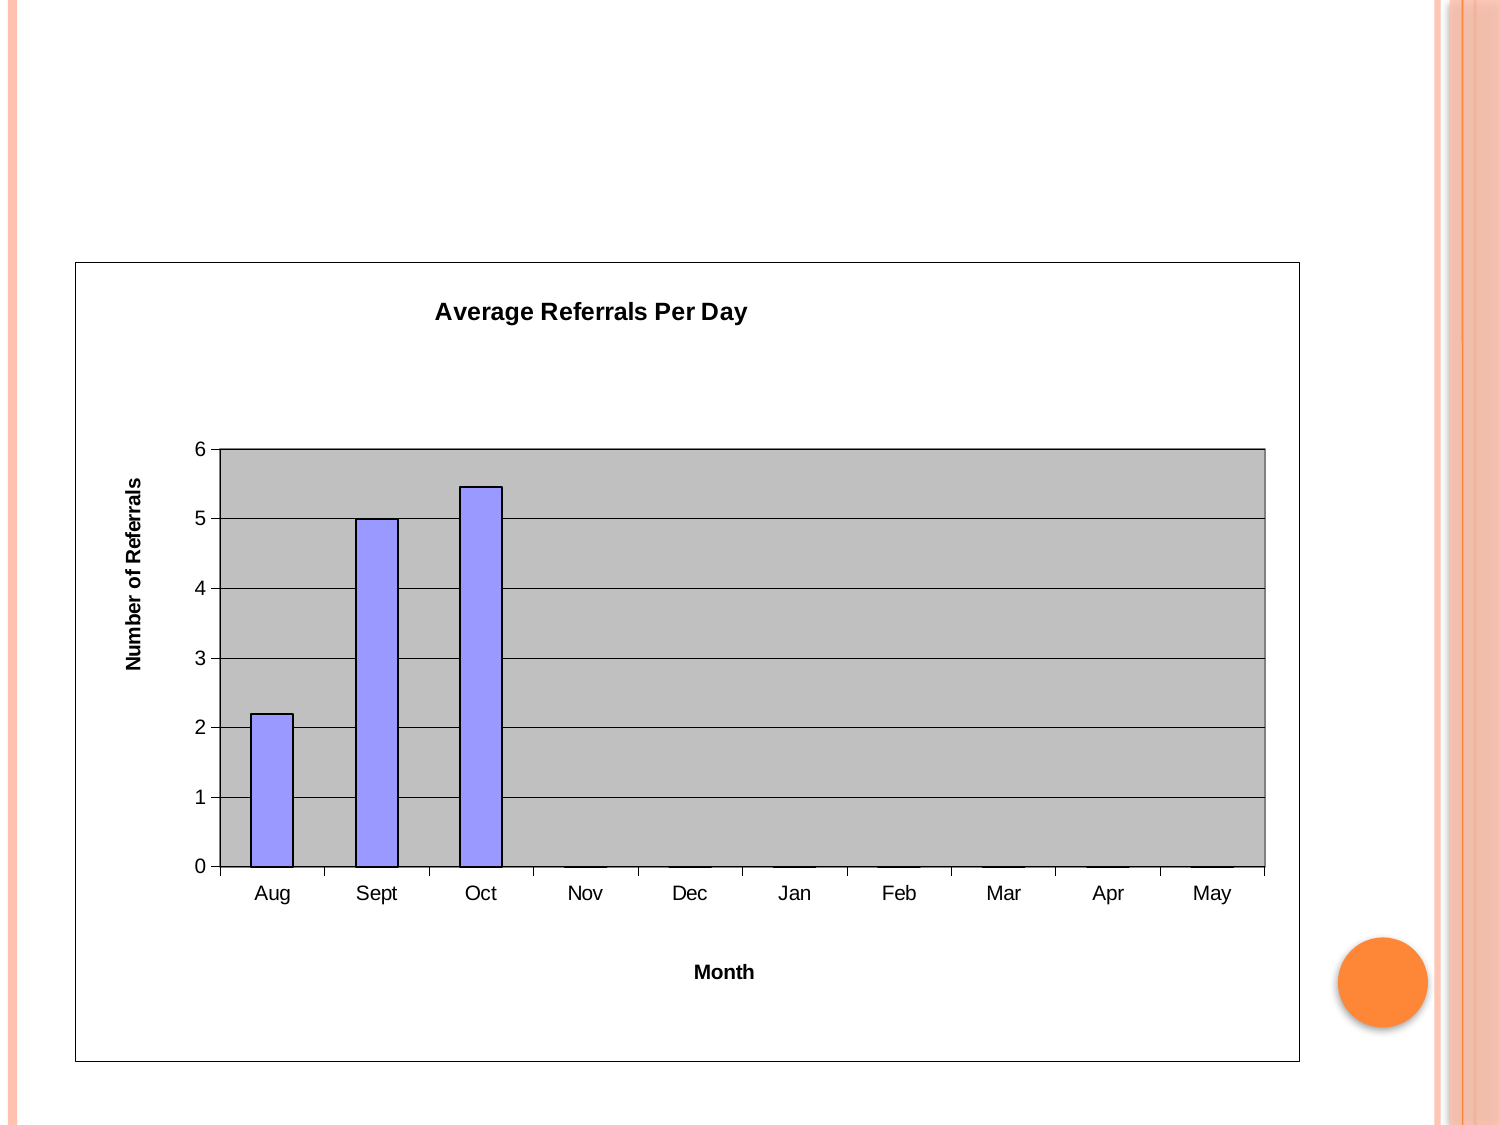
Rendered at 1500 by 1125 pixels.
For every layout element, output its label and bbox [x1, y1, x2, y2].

chart [74, 261, 1301, 1063]
